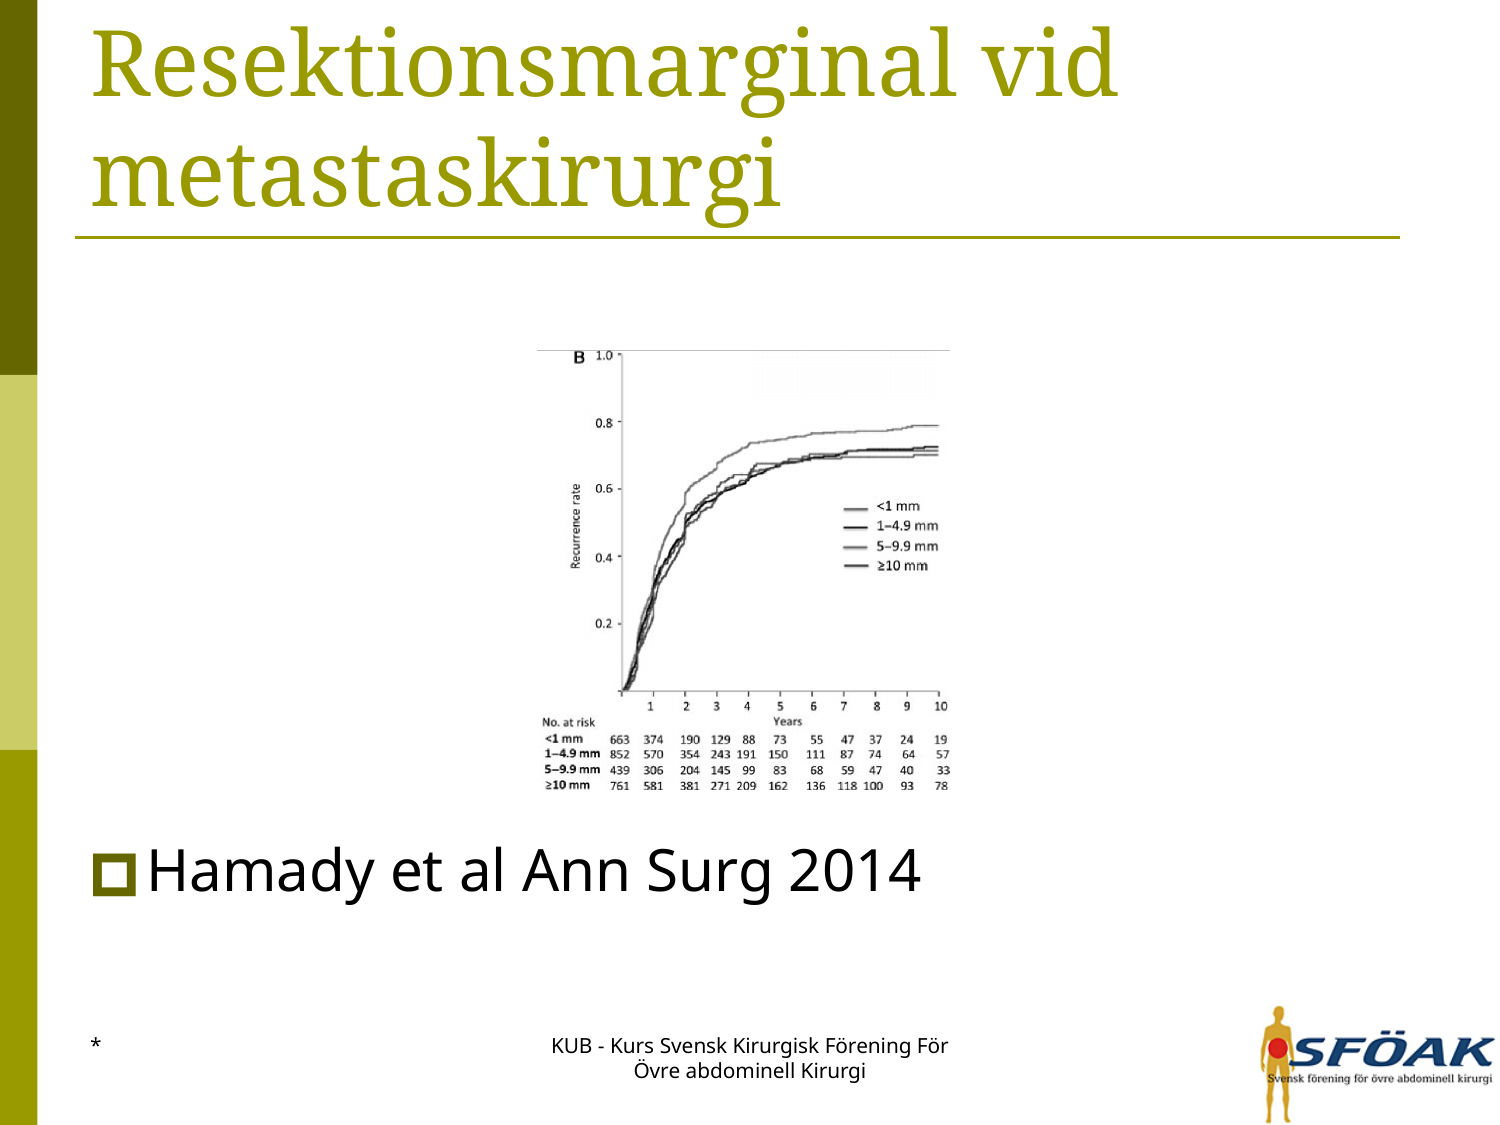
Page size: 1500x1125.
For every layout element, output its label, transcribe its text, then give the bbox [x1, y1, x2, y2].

list Hamady et al Ann Surg 2014 [75, 834, 1425, 1006]
picture [1257, 1004, 1500, 1125]
text_box KUB - Kurs Svensk Kirurgisk Förening För Övre abdominell Kirurgi [512, 1024, 988, 1100]
text_box * [75, 1024, 425, 1100]
picture [537, 335, 961, 790]
title Resektionsmarginal vid metastaskirurgi [75, 45, 1425, 233]
